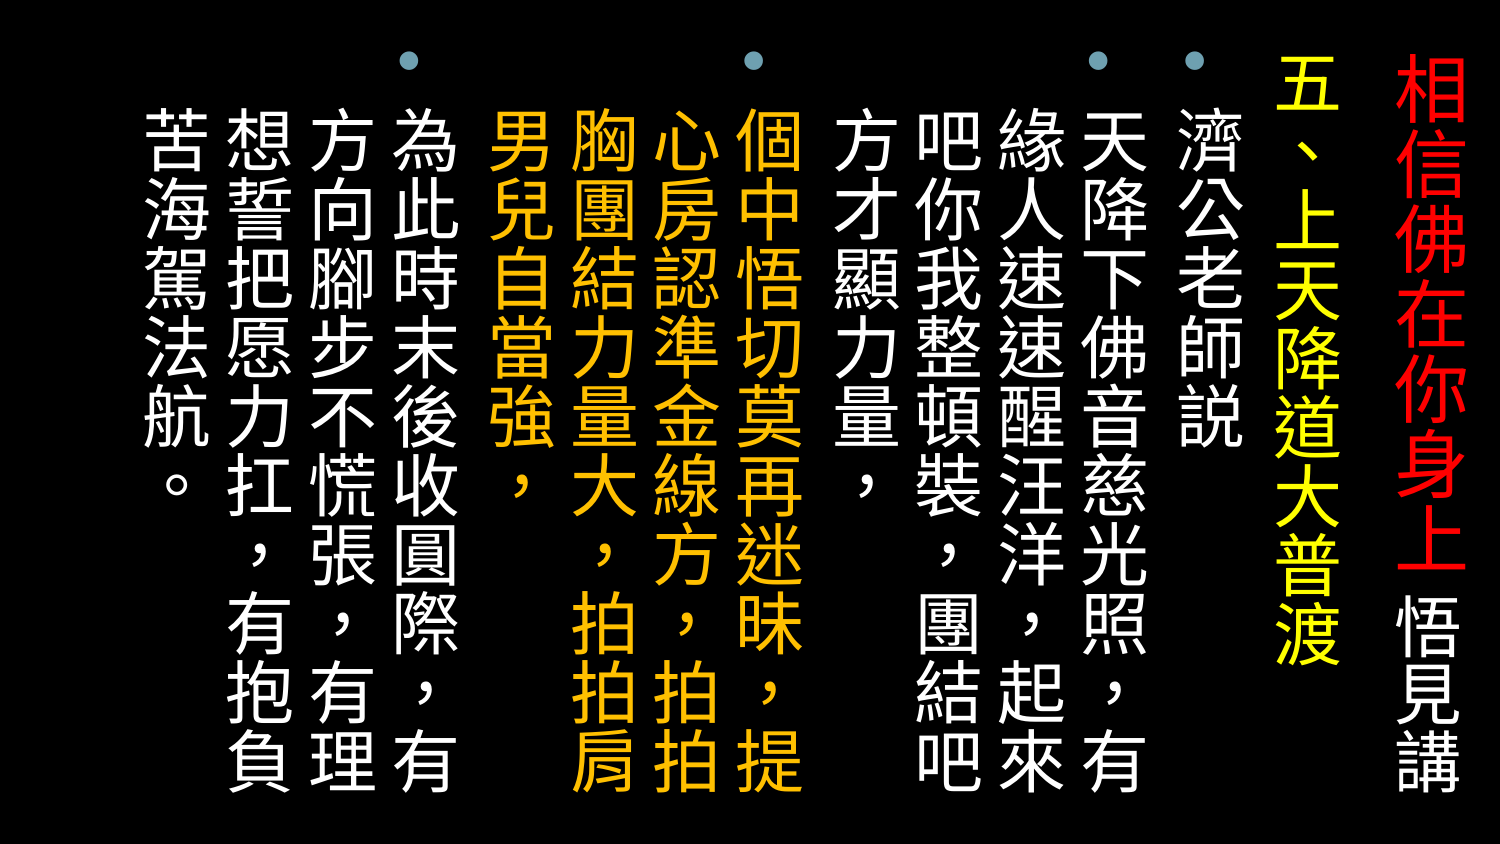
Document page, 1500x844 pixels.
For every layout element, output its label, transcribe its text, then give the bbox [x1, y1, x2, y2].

title 相信佛在你身上 悟見講 [1376, 27, 1483, 820]
list 五、上天降道大普渡 濟公老師説 天降下佛音慈光照，有緣人速速醒汪洋，起來吧你我整頓裝，團結吧方才顯力量， 個中悟切莫再迷昧，提心房認準金線方，拍拍胸團結力量大，拍拍肩男兒自當強， 為此時末後收圓際，有方向腳步不慌張，有理想誓把愿力扛，有抱負苦海駕法航。 [29, 27, 1365, 820]
